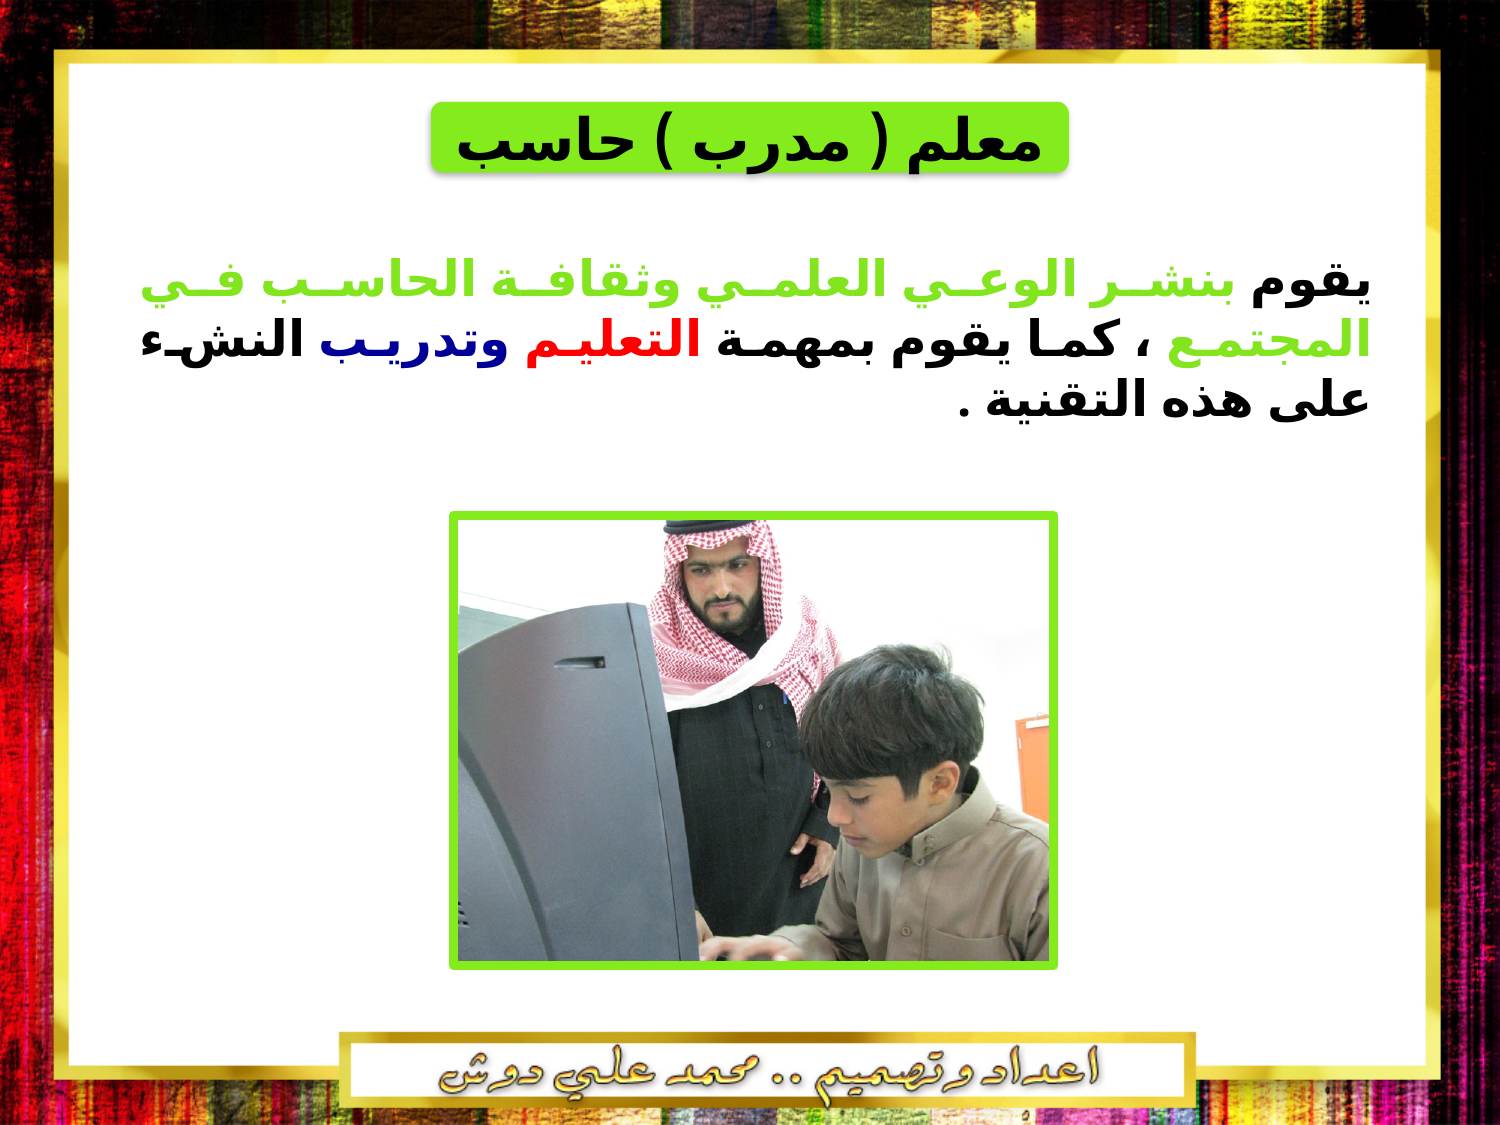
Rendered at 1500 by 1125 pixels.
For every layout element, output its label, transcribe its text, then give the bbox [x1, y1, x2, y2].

text_box معلم ( مدرب ) حاسب [428, 99, 1071, 175]
text_box يقوم بنشر الوعي العلمي وثقافة الحاسب في المجتمع ، كما يقوم بمهمة التعليم وتدريب النشء على هذه التقنية . [125, 238, 1388, 434]
picture [0, 0, 1500, 1125]
